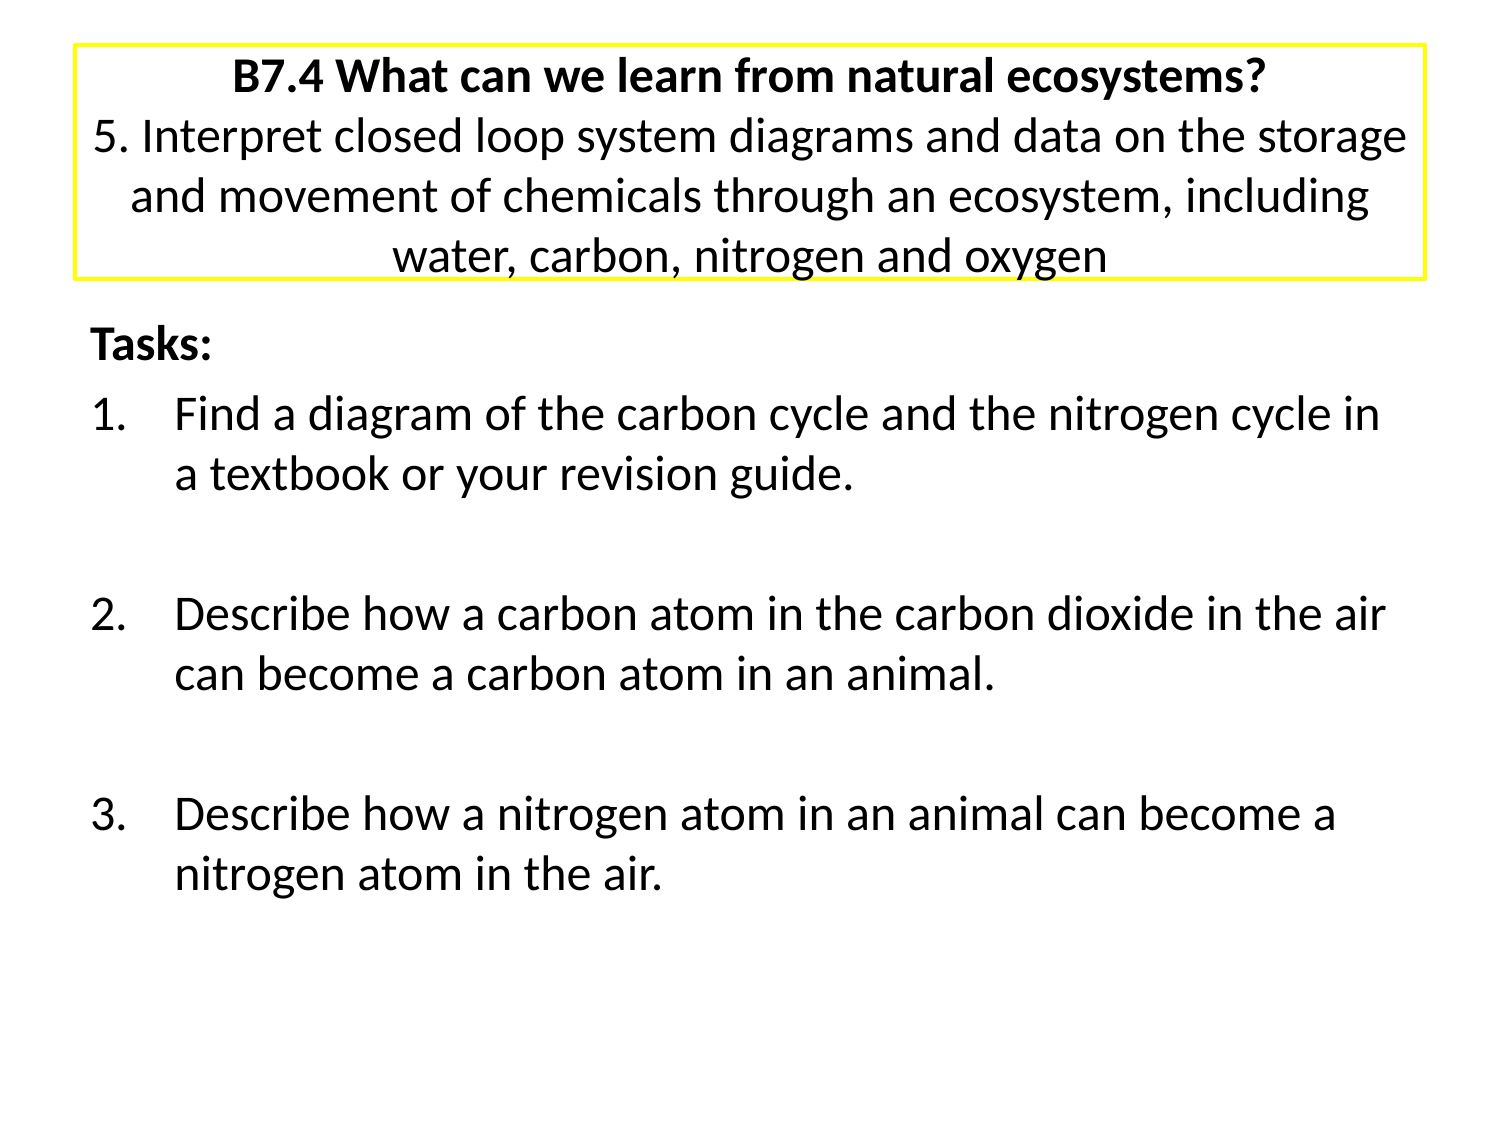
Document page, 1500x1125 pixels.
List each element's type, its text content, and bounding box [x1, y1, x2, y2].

title B7.4 What can we learn from natural ecosystems? 5. Interpret closed loop system diagrams and data on the storage and movement of chemicals through an ecosystem, including water, carbon, nitrogen and oxygen [75, 45, 1425, 279]
list Tasks: Find a diagram of the carbon cycle and the nitrogen cycle in a textbook or your revision guide. Describe how a carbon atom in the carbon dioxide in the air can become a carbon atom in an animal. Describe how a nitrogen atom in an animal can become a nitrogen atom in the air. [75, 302, 1425, 1059]
